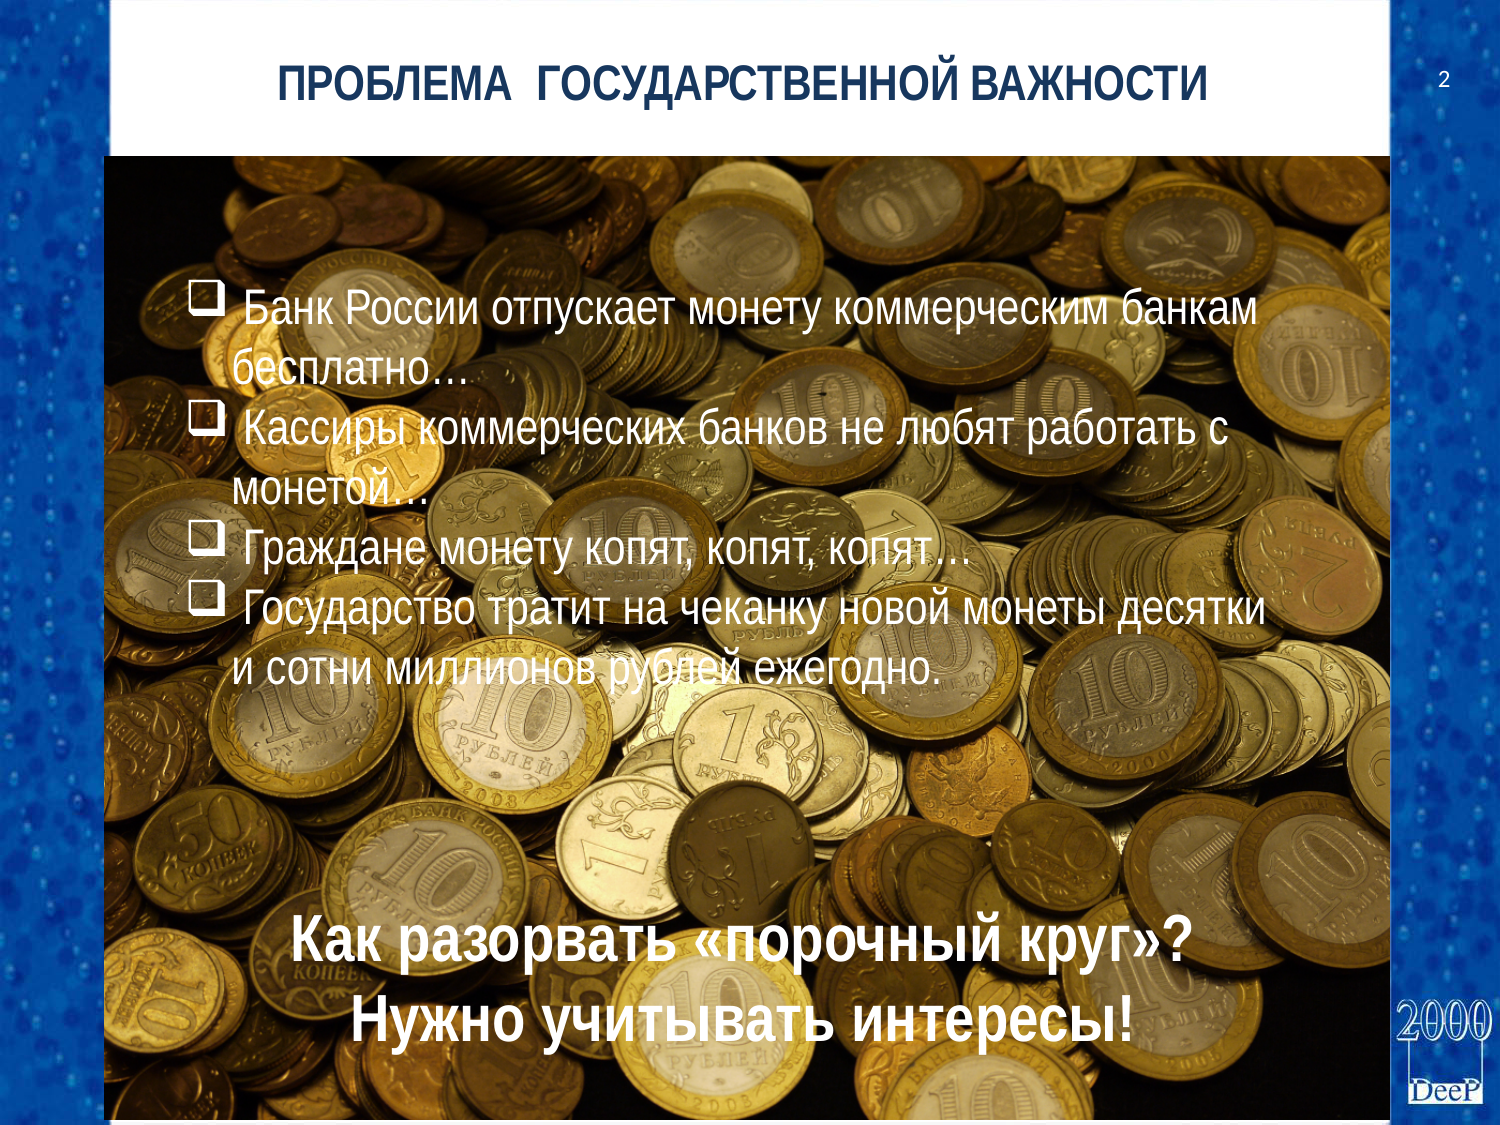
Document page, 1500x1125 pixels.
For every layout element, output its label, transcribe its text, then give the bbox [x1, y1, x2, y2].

picture [0, 0, 1500, 1125]
text_box Проблема государственной важности [57, 43, 1429, 118]
footer 2 [1411, 47, 1478, 108]
